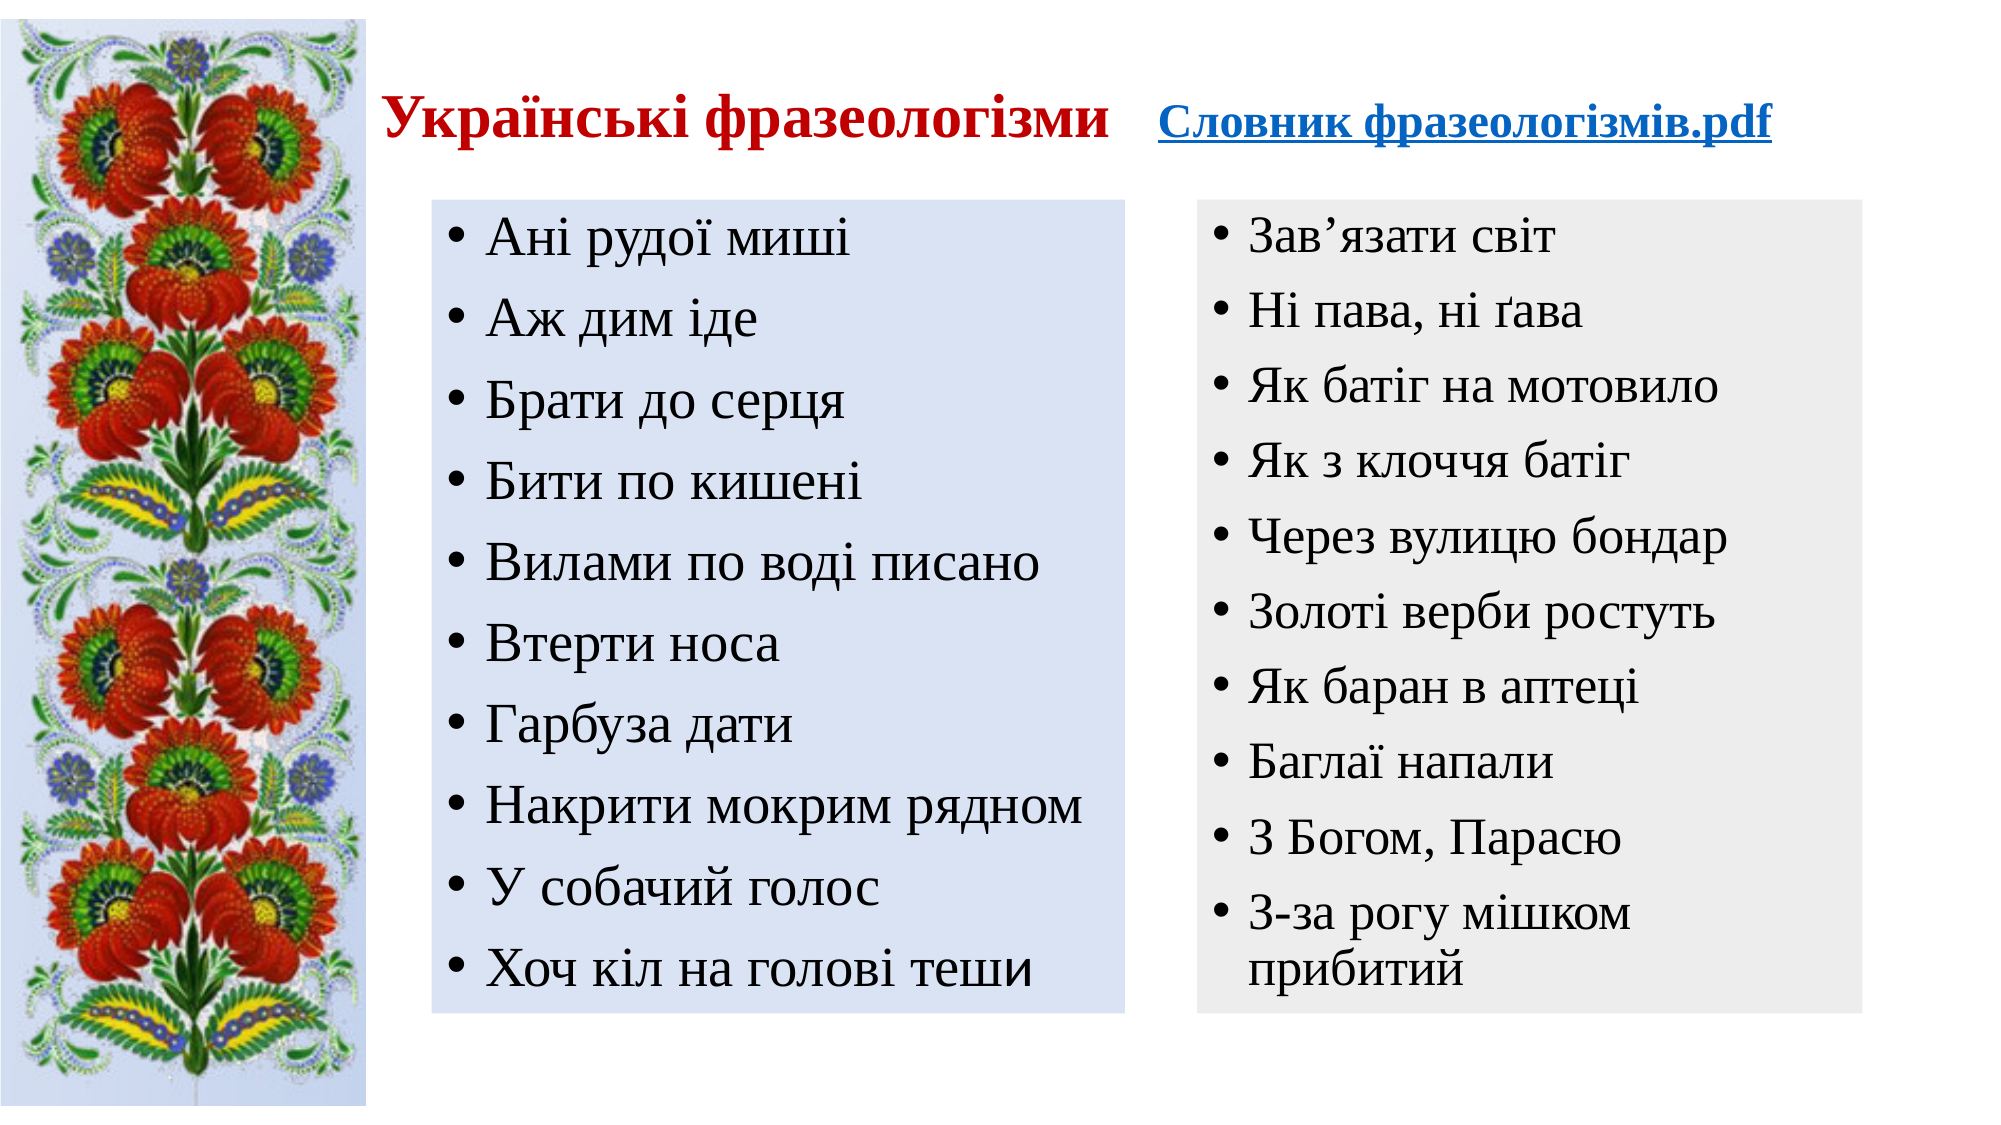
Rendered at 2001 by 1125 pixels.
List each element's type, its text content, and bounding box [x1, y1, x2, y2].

list Ані рудої миші Аж дим іде Брати до серця Бити по кишені Вилами по воді писано Втерти носа Гарбуза дати Накрити мокрим рядном У собачий голос Хоч кіл на голові теши [431, 199, 1125, 1014]
picture [0, 19, 366, 1106]
list Зав’язати світ Ні пава, ні ґава Як батіг на мотовило Як з клоччя батіг Через вулицю бондар Золоті верби ростуть Як баран в аптеці Баглаї напали З Богом, Парасю З-за рогу мішком прибитий [1197, 199, 1863, 1014]
title Українські фразеологізми Словник фразеологізмів.pdf [366, 59, 1922, 174]
